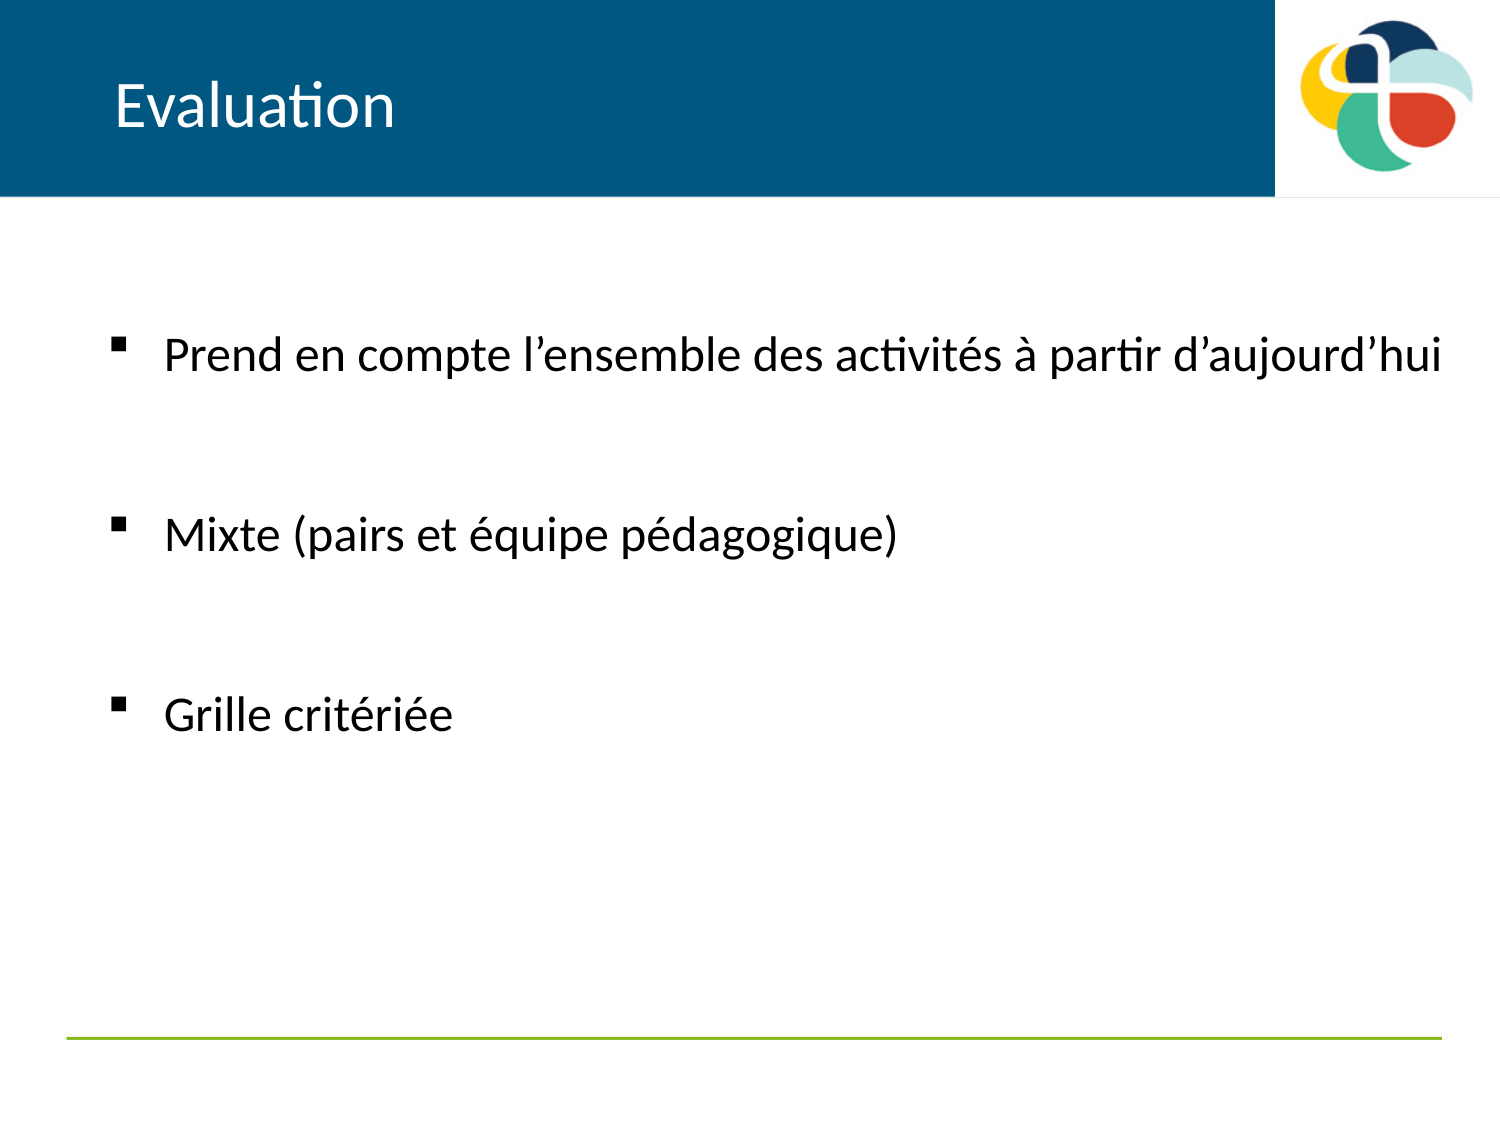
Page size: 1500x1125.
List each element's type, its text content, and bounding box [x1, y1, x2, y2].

text_box Prend en compte l’ensemble des activités à partir d’aujourd’hui Mixte (pairs et équipe pédagogique) Grille critériée [17, 203, 1471, 749]
text_box [0, 7, 1273, 439]
picture [0, 0, 1500, 1125]
